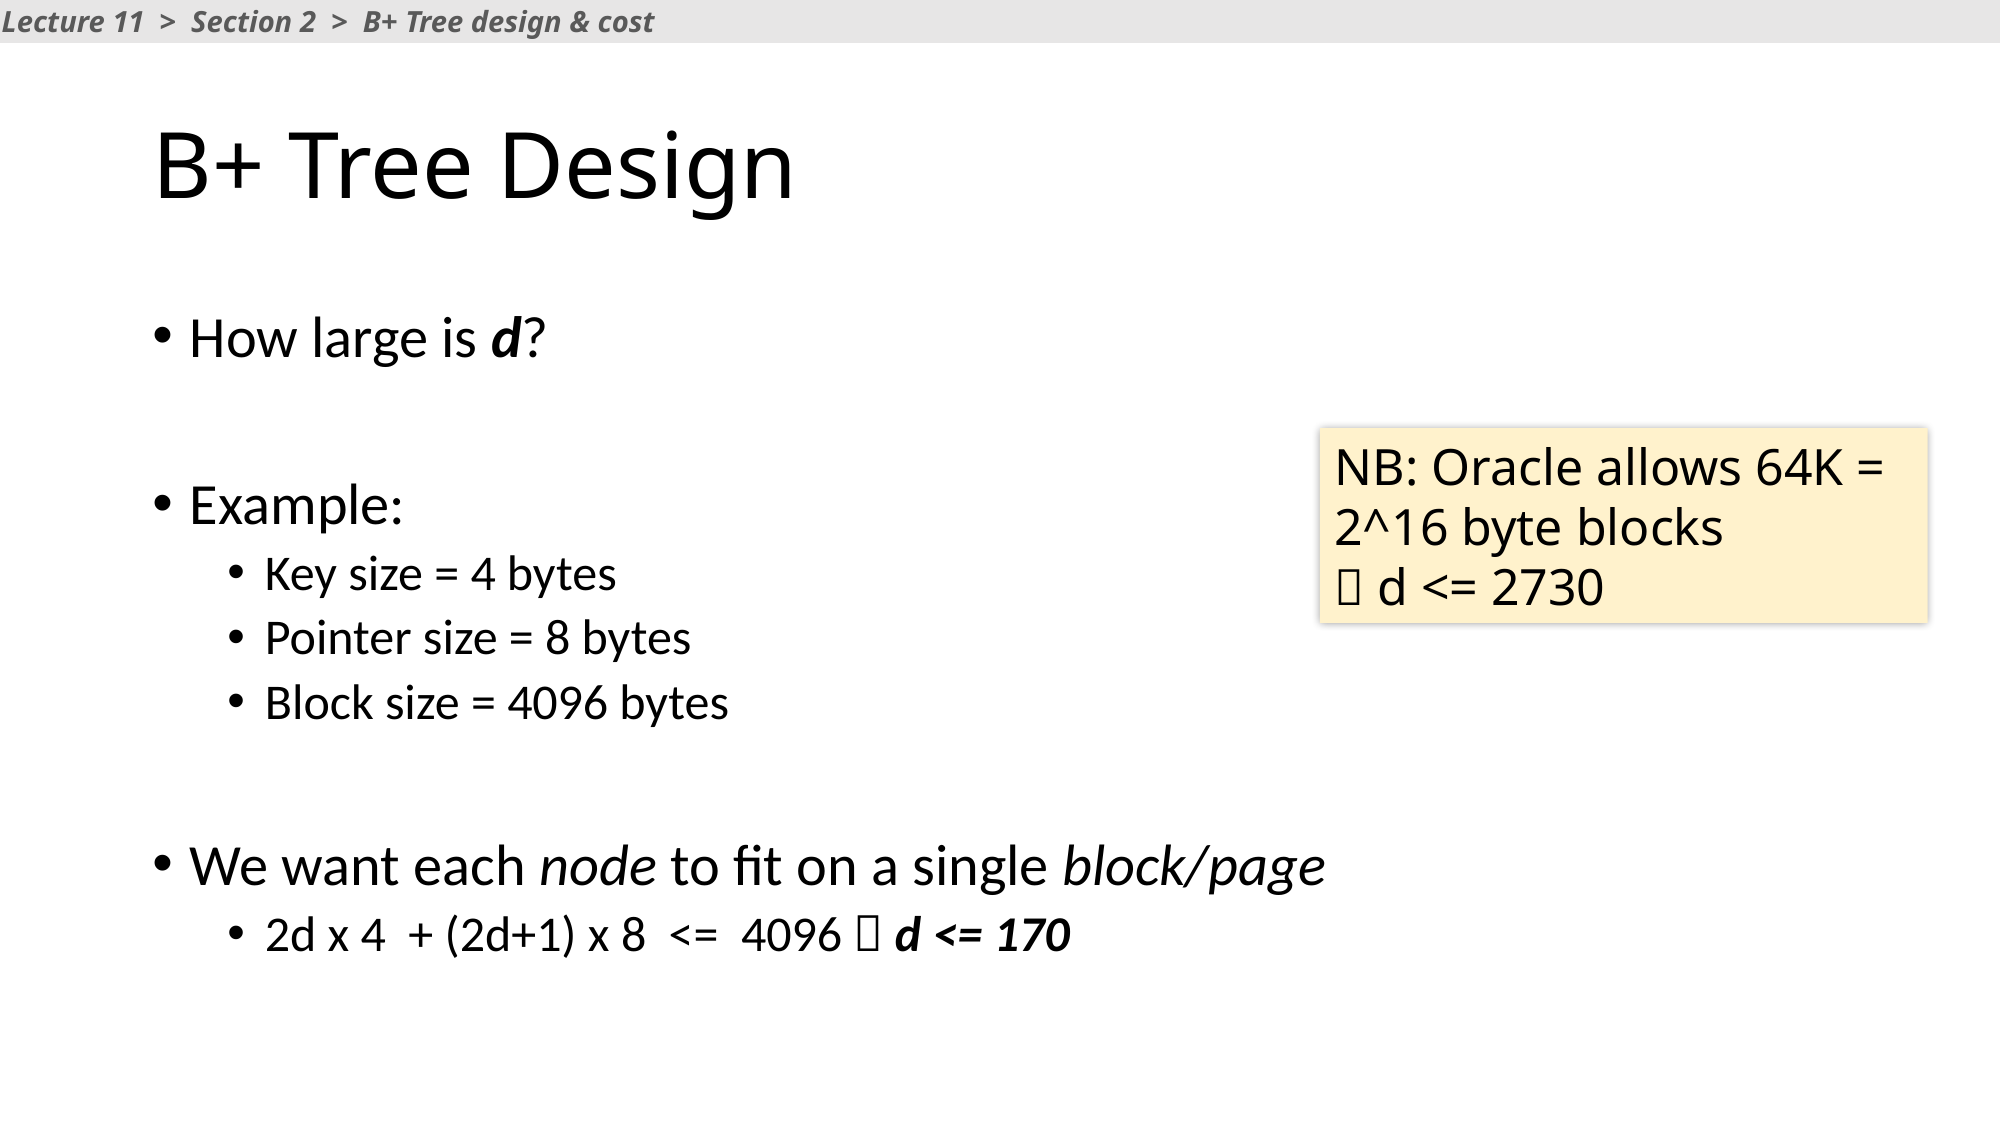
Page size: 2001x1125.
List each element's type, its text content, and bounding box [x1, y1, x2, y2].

title B+ Tree Design [137, 59, 1863, 278]
text_box NB: Oracle allows 64K = 2^16 byte blocks  d <= 2730 [1319, 428, 1928, 623]
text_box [0, 0, 2000, 47]
list How large is d? Example: Key size = 4 bytes Pointer size = 8 bytes Block size = 4096 bytes We want each node to fit on a single block/page 2d x 4 + (2d+1) x 8 <= 4096  d <= 170 [137, 299, 1863, 1014]
